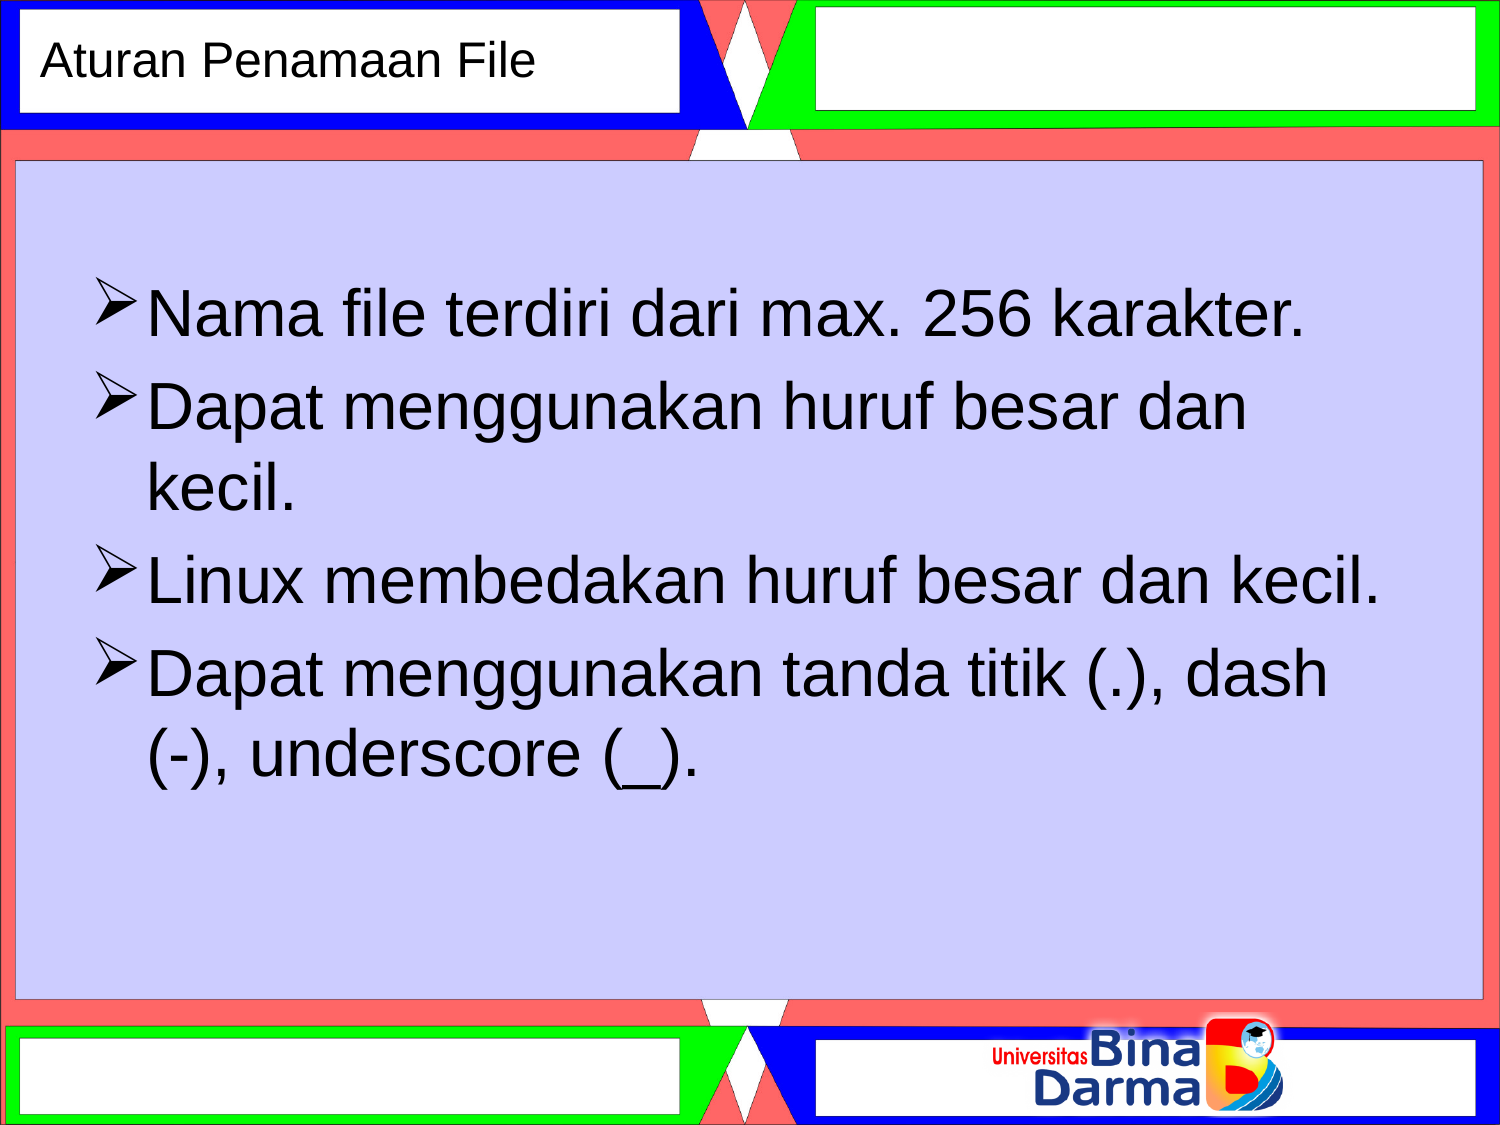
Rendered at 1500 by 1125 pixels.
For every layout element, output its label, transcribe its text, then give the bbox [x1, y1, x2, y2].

picture [0, 0, 1500, 1125]
list Nama file terdiri dari max. 256 karakter. Dapat menggunakan huruf besar dan kecil. Linux membedakan huruf besar dan kecil. Dapat menggunakan tanda titik (.), dash (-), underscore (_). [74, 262, 1426, 1006]
title Aturan Penamaan File [24, 12, 1376, 163]
